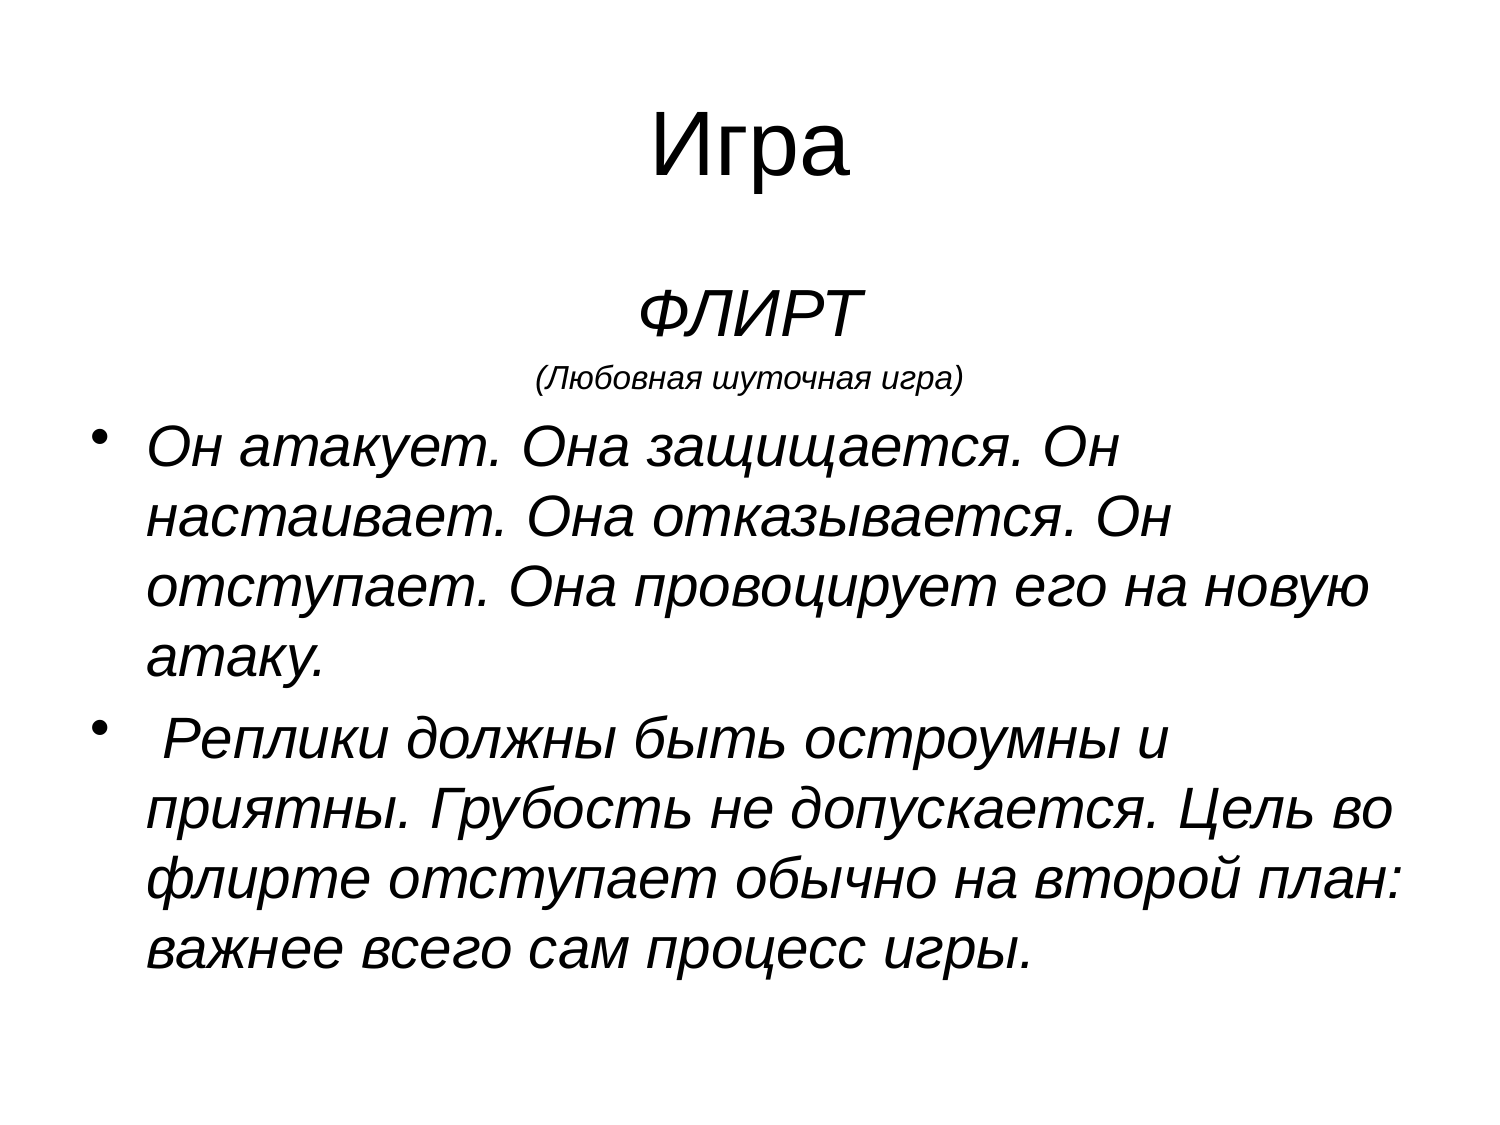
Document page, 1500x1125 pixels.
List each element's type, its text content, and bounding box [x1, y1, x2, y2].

list ФЛИРТ (Любовная шуточная игра) Он атакует. Она защищается. Он настаивает. Она отказывается. Он отступает. Она провоцирует его на новую атаку. Реплики должны быть остроумны и приятны. Грубость не допускается. Цель во флирте отступает обычно на второй план: важнее всего сам процесс игры. [75, 262, 1425, 1005]
title Игра [75, 45, 1425, 233]
